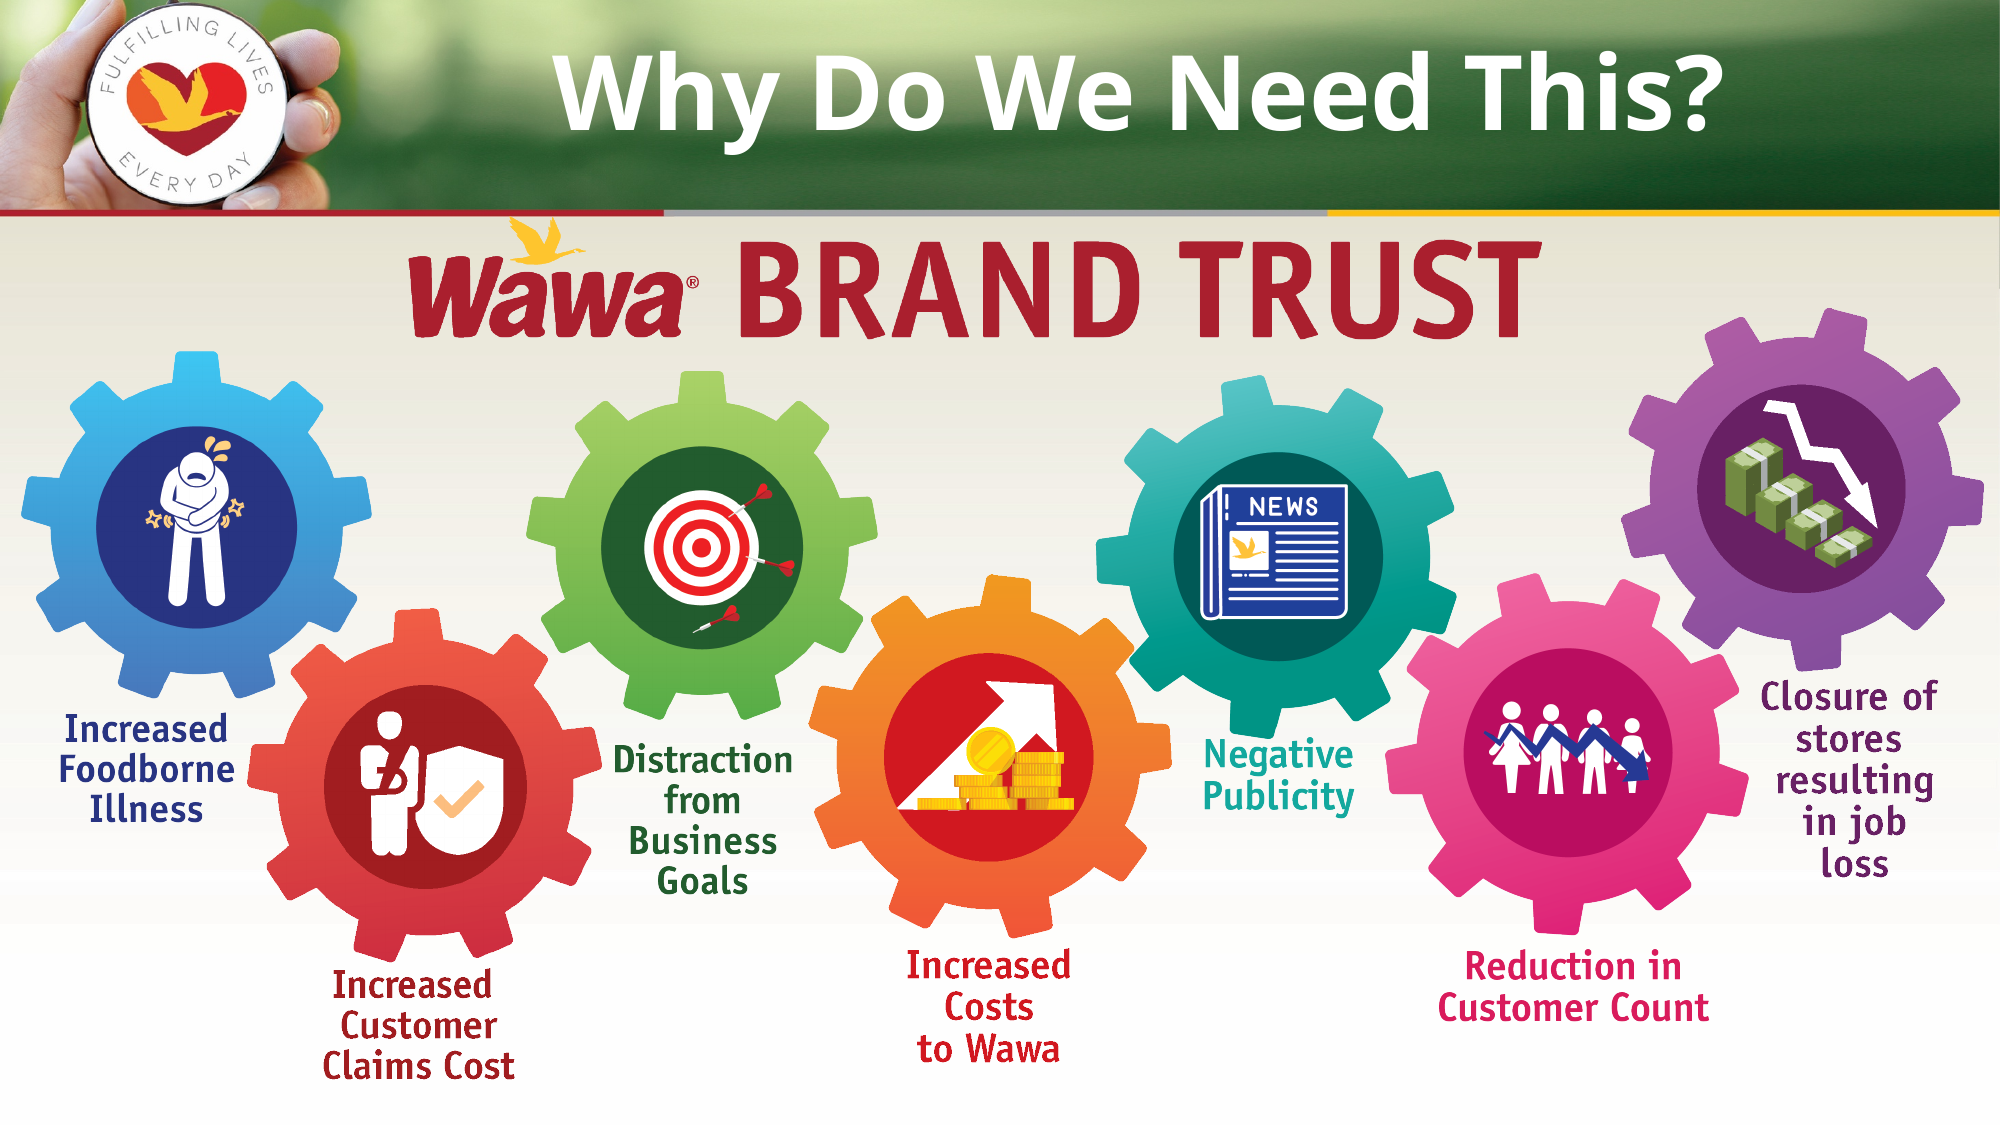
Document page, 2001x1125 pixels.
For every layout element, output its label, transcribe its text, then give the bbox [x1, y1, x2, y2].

text_box Why Do We Need This? [339, 0, 1939, 161]
picture [0, 0, 2000, 1125]
